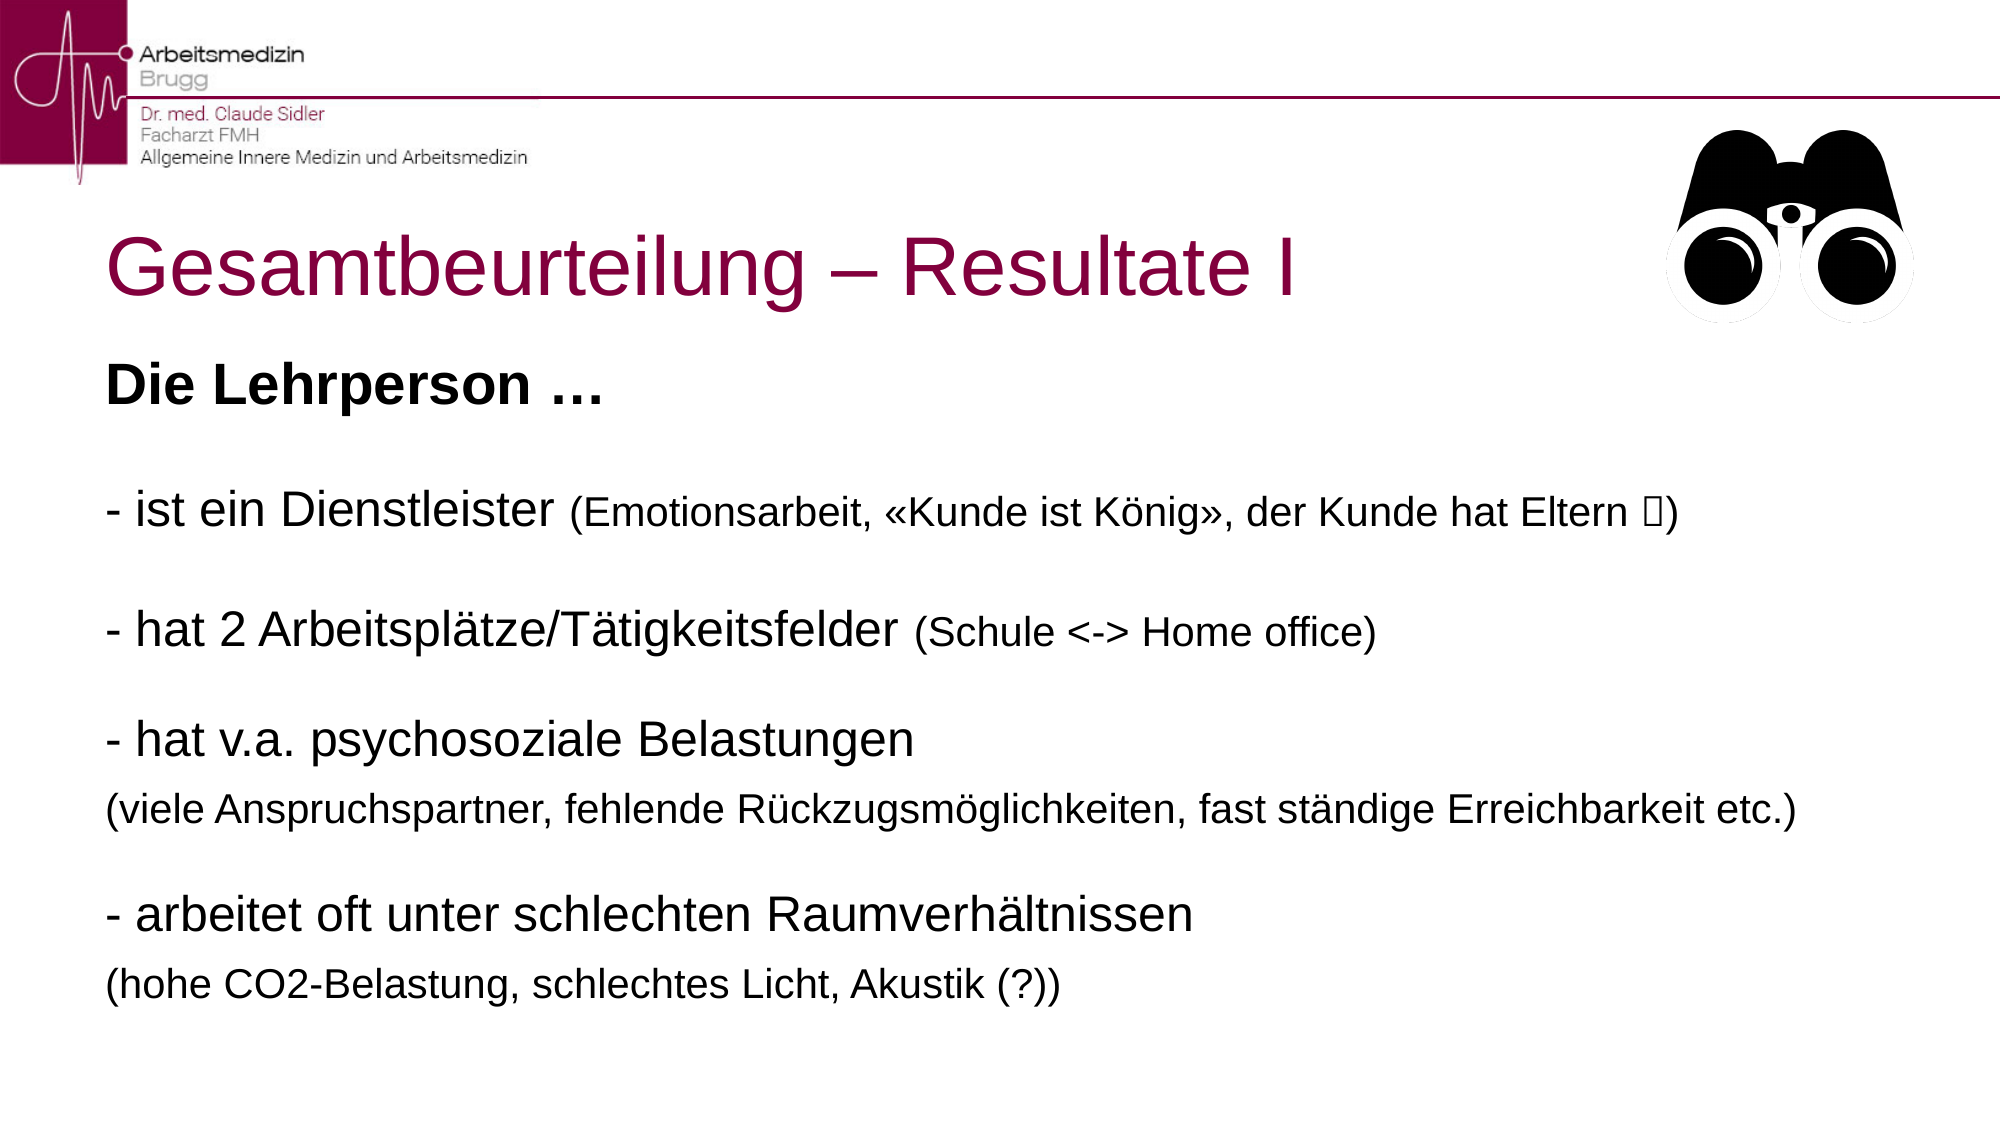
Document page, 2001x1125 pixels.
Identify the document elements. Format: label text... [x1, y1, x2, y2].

picture [0, 0, 551, 185]
title Gesamtbeurteilung – Resultate I [90, 226, 1329, 310]
picture [1666, 130, 1914, 323]
text_box Die Lehrperson … - ist ein Dienstleister (Emotionsarbeit, «Kunde ist König», der Kunde hat Eltern ) - hat 2 Arbeitsplätze/Tätigkeitsfelder (Schule <-> Home office) - hat v.a. psychosoziale Belastungen (viele Anspruchspartner, fehlende Rückzugsmöglichkeiten, fast ständige Erreichbarkeit etc.) - arbeitet oft unter schlechten Raumverhältnissen (hohe CO2-Belastung, schlechtes Licht, Akustik (?)) [90, 338, 1842, 1125]
